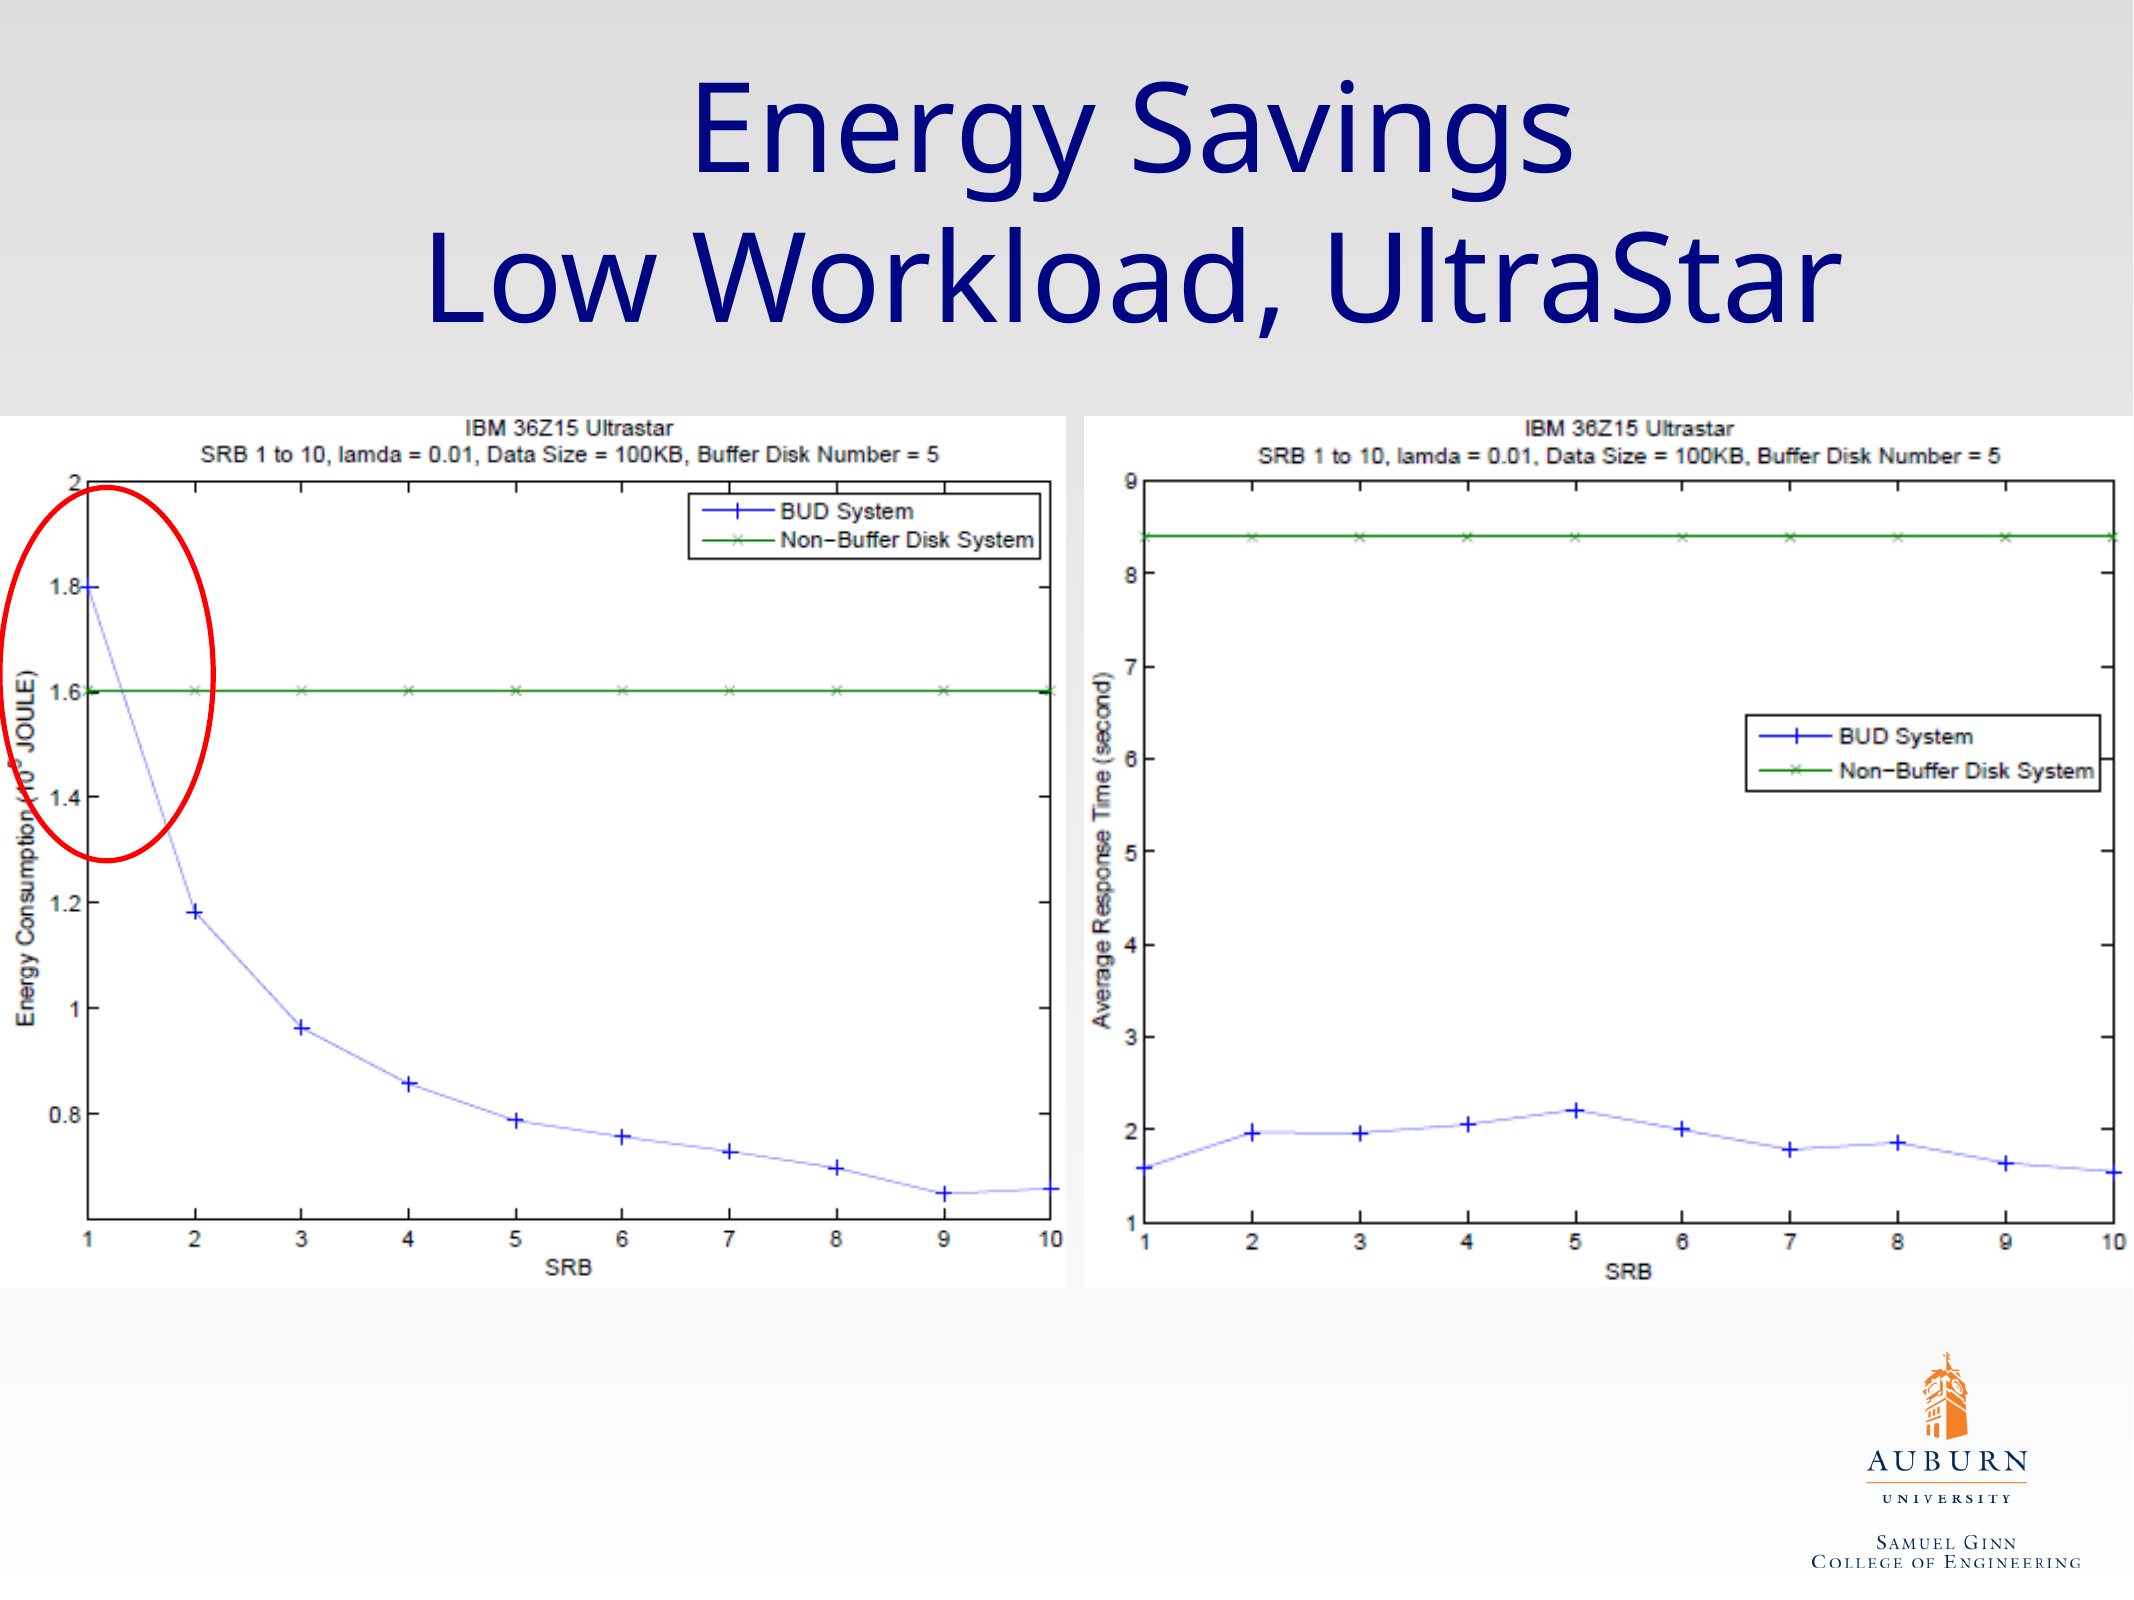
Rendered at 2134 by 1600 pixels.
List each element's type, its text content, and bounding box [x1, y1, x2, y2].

picture [0, 416, 1067, 1288]
picture [1084, 416, 2134, 1287]
title Energy Savings Low Workload, UltraStar [177, 63, 2098, 331]
picture [1812, 1351, 2080, 1568]
